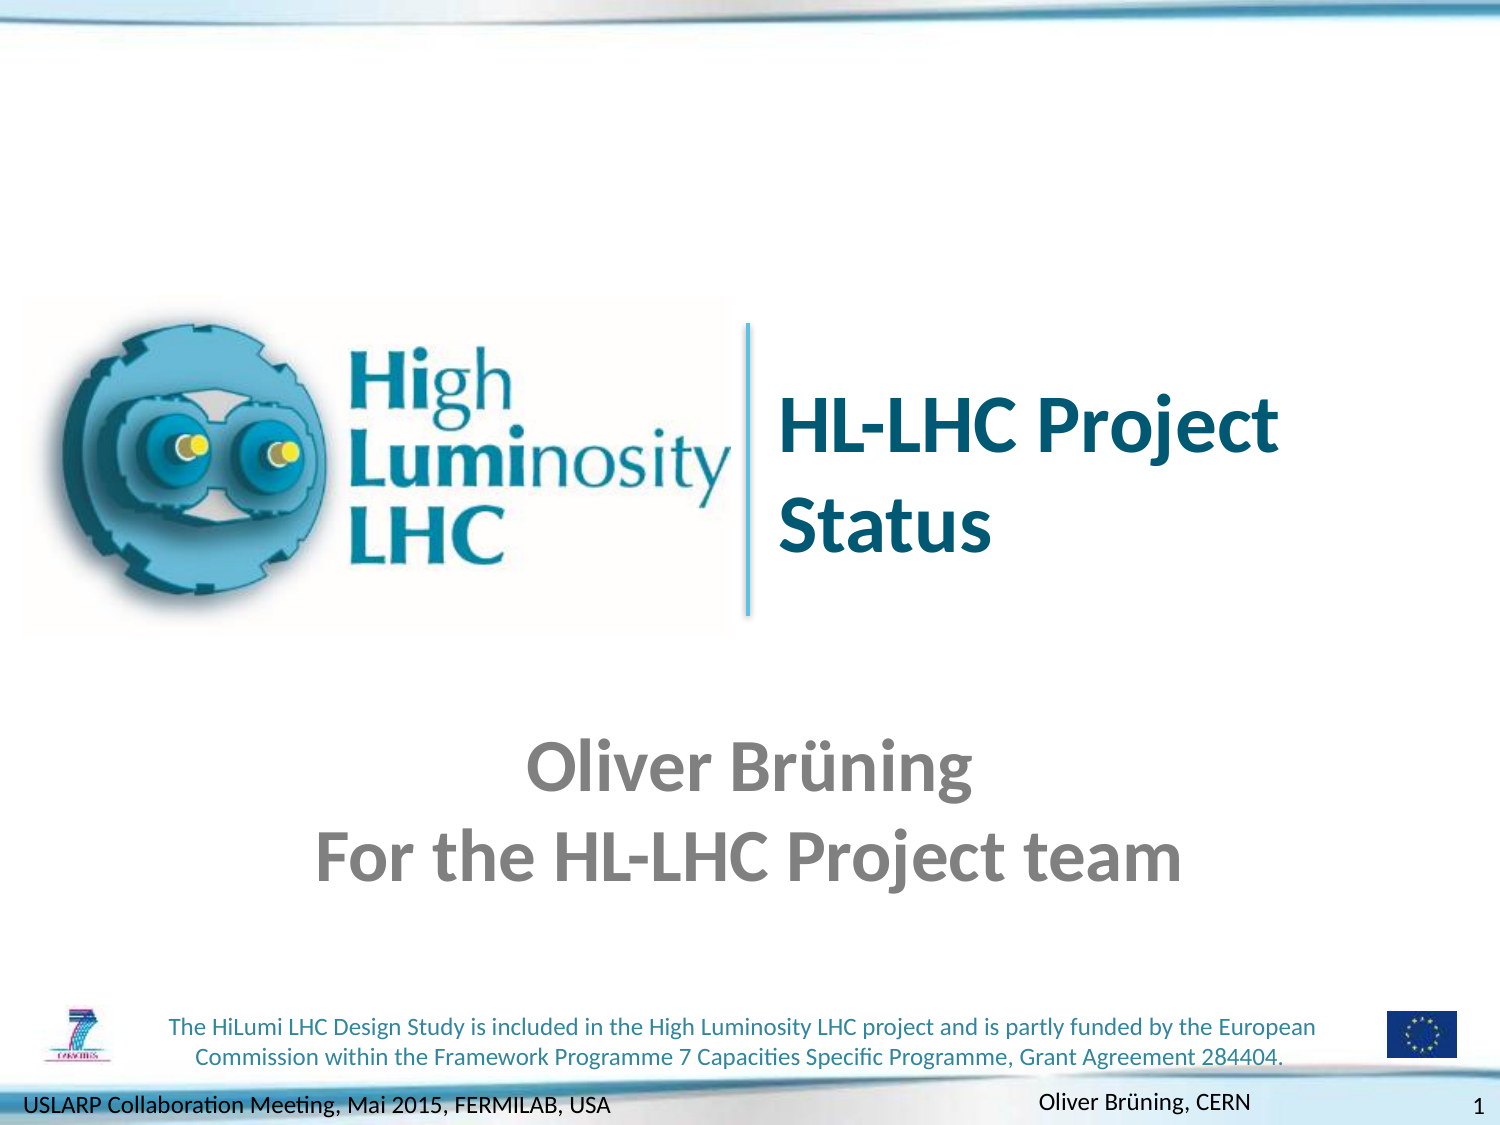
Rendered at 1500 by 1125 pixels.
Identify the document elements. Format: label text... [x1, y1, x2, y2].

slide_number 1 [1425, 1078, 1500, 1125]
footer USLARP Collaboration Meeting, Mai 2015, FERMILAB, USA [8, 1081, 680, 1125]
text_box Oliver Brüning For the HL-LHC Project team [74, 716, 1425, 945]
picture [0, 0, 1500, 1125]
title HL-LHC Project Status [772, 263, 1425, 675]
